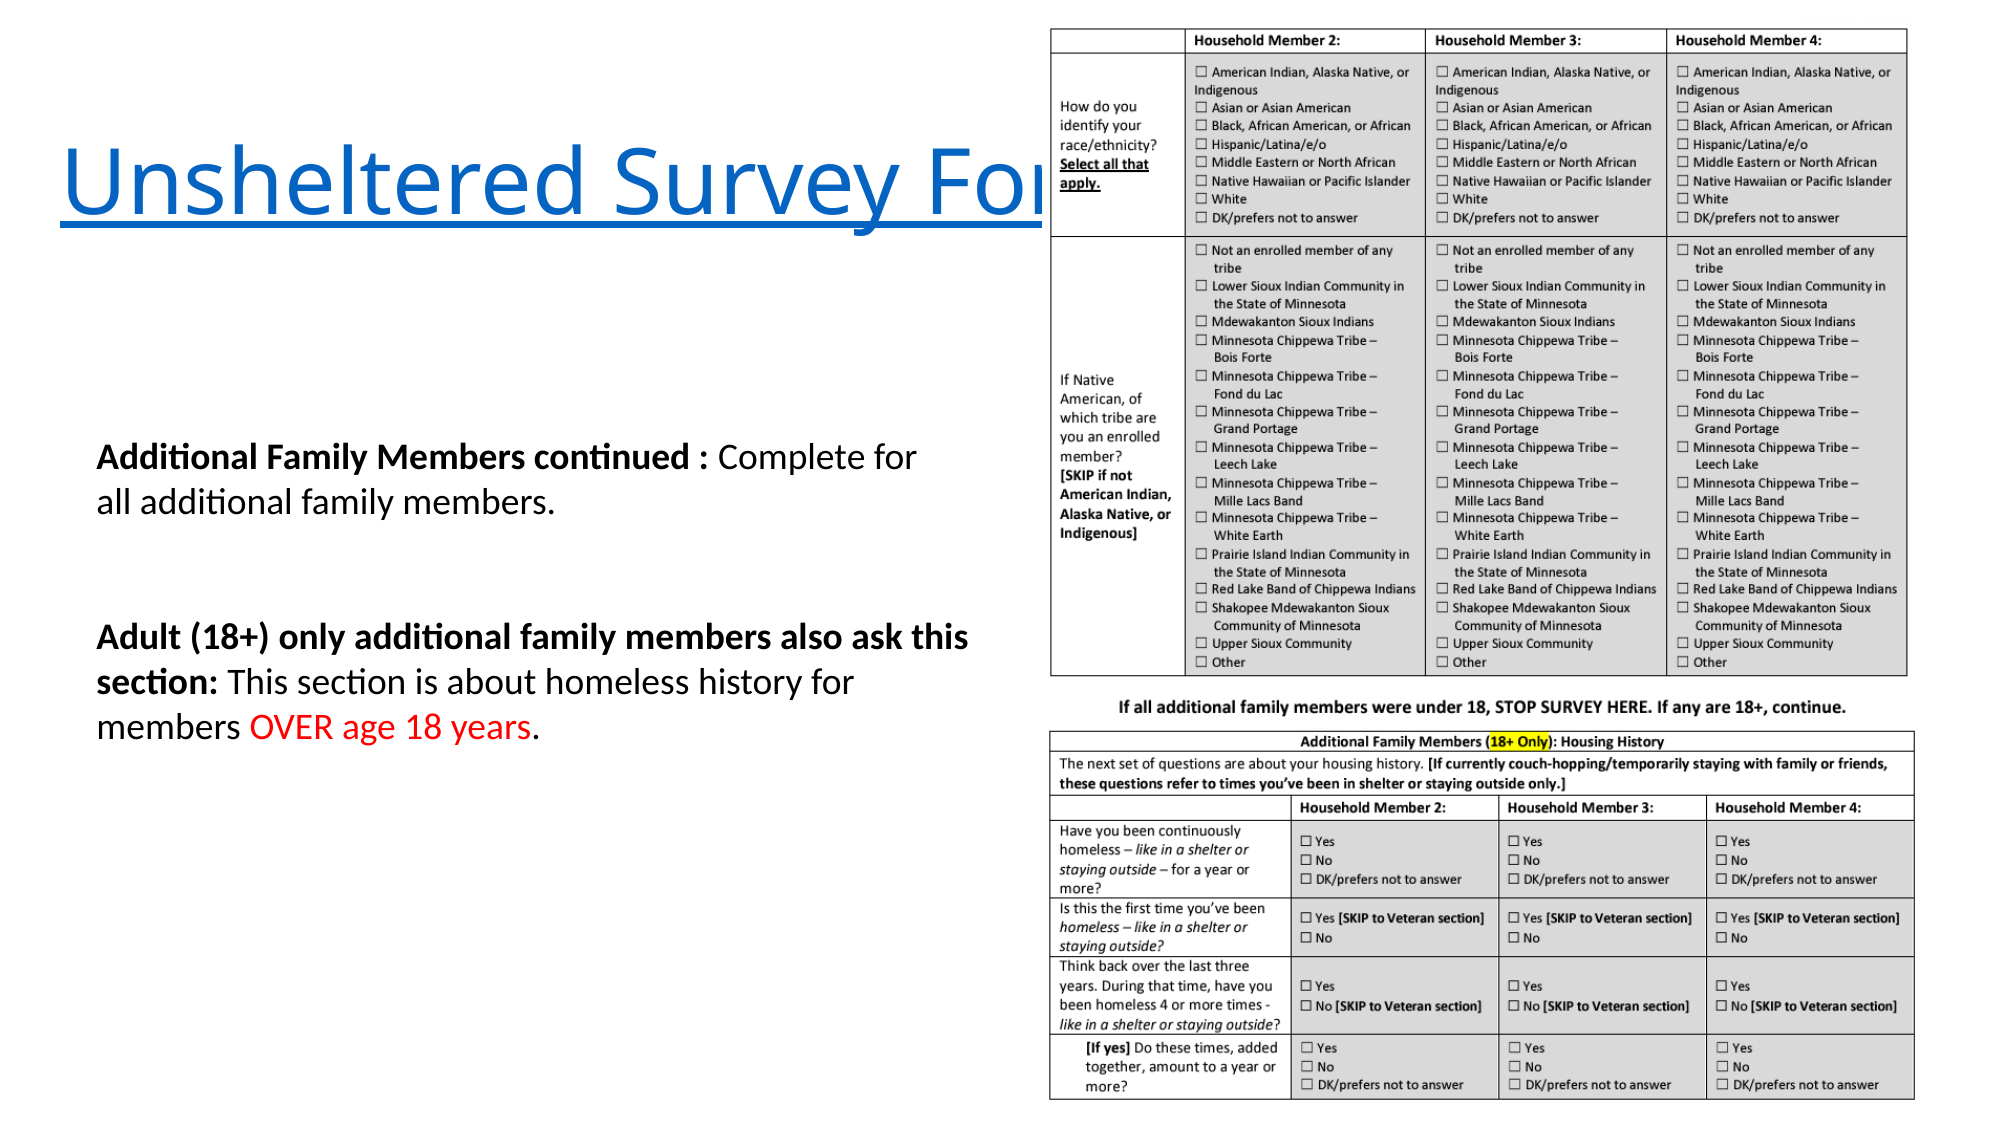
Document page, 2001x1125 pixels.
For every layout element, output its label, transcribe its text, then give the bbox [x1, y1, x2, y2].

text_box Additional Family Members continued : Complete for all additional family members. Adult (18+) only additional family members also ask this section: This section is about homeless history for members OVER age 18 years. [81, 289, 987, 845]
title Unsheltered Survey Form [45, 72, 1041, 290]
picture [1041, 18, 1919, 1105]
